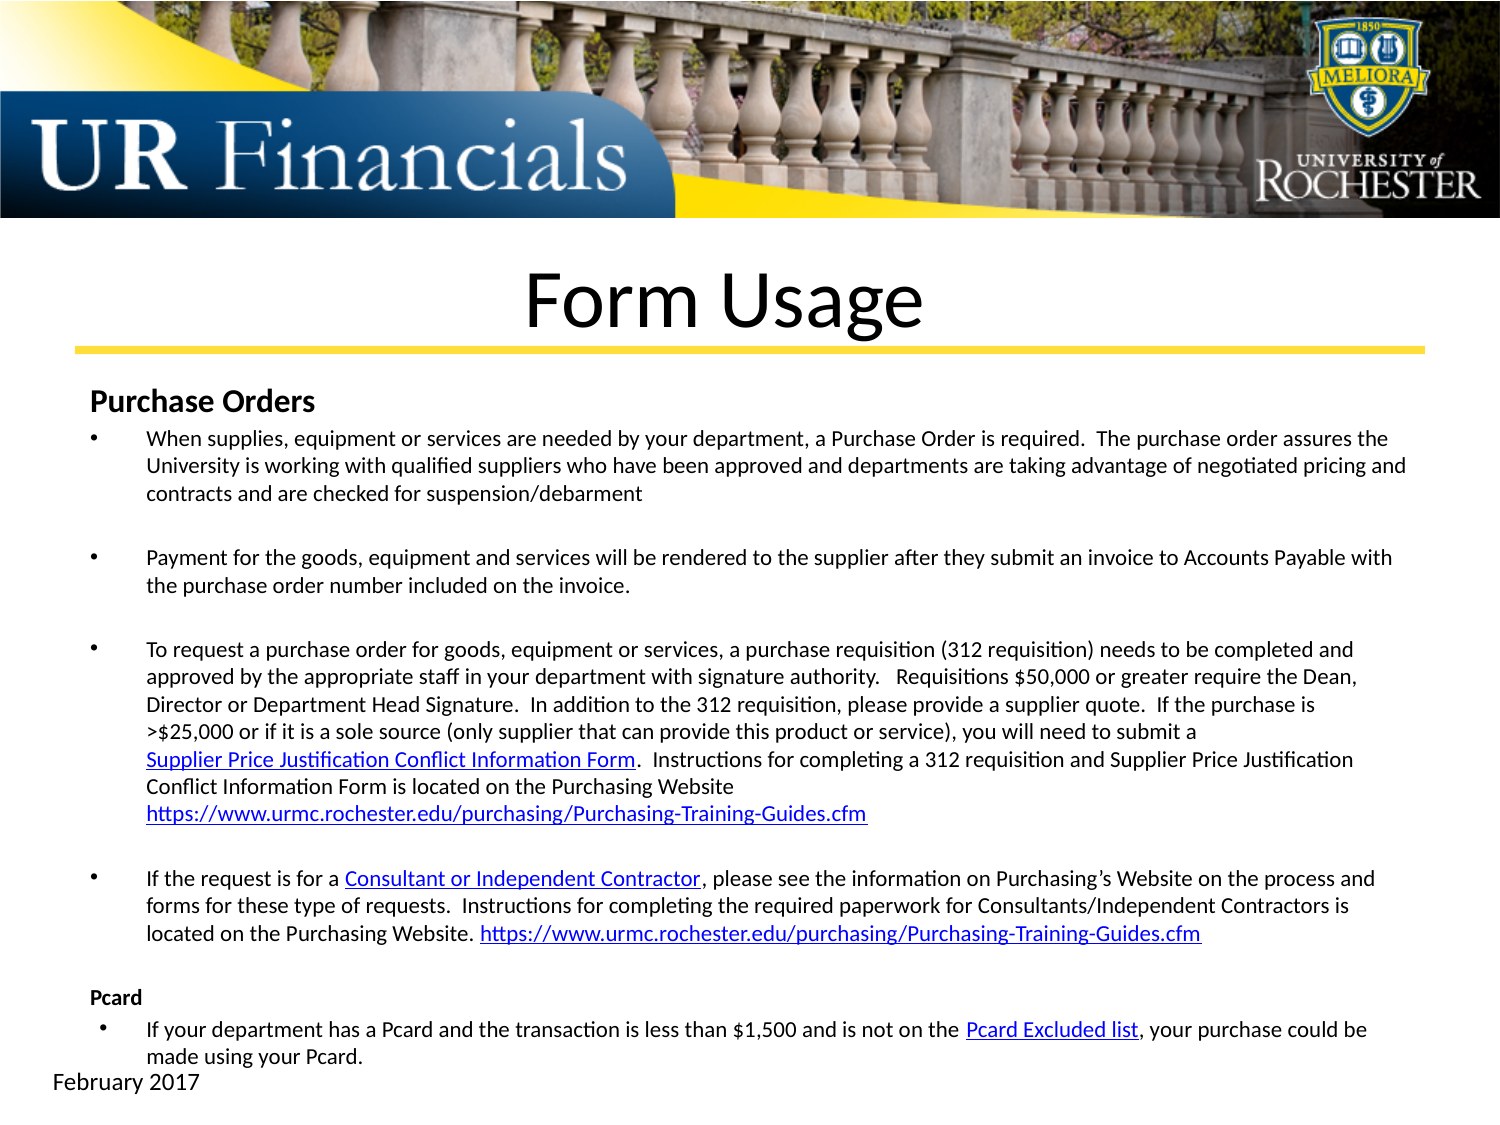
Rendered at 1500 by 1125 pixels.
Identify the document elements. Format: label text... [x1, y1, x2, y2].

list Purchase Orders When supplies, equipment or services are needed by your department, a Purchase Order is required. The purchase order assures the University is working with qualified suppliers who have been approved and departments are taking advantage of negotiated pricing and contracts and are checked for suspension/debarment Payment for the goods, equipment and services will be rendered to the supplier after they submit an invoice to Accounts Payable with the purchase order number included on the invoice. To request a purchase order for goods, equipment or services, a purchase requisition (312 requisition) needs to be completed and approved by the appropriate staff in your department with signature authority. Requisitions $50,000 or greater require the Dean, Director or Department Head Signature. In addition to the 312 requisition, please provide a supplier quote. If the purchase is >$25,000 or if it is a sole source (only supplier that can provide this product or service), you will need to submit a Supplier Price Justification Conflict Information Form. Instructions for completing a 312 requisition and Supplier Price Justification Conflict Information Form is located on the Purchasing Website https://www.urmc.rochester.edu/purchasing/Purchasing-Training-Guides.cfm If the request is for a Consultant or Independent Contractor, please see the information on Purchasing’s Website on the process and forms for these type of requests. Instructions for completing the required paperwork for Consultants/Independent Contractors is located on the Purchasing Website. https://www.urmc.rochester.edu/purchasing/Purchasing-Training-Guides.cfm Pcard If your department has a Pcard and the transaction is less than $1,500 and is not on the Pcard Excluded list, your purchase could be made using your Pcard. [75, 324, 1425, 1095]
picture [0, 1, 1500, 218]
title Form Usage [50, 224, 1400, 363]
